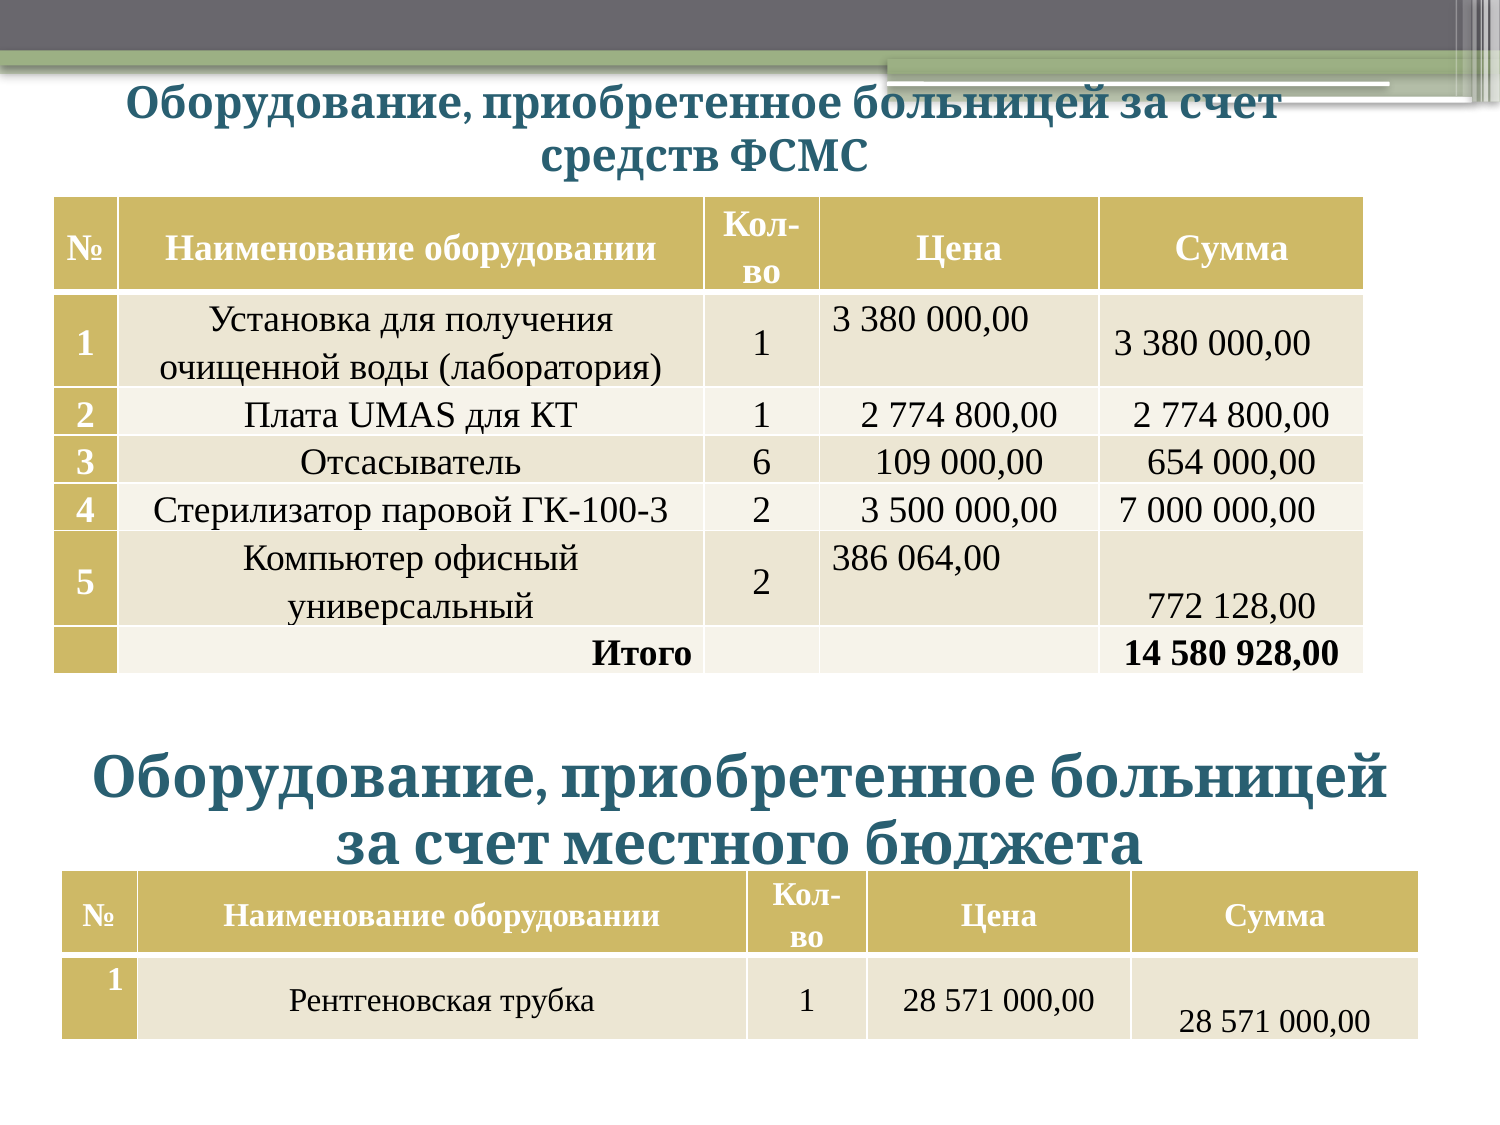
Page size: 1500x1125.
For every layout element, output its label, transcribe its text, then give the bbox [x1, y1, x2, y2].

table_cell 386 064,00 [820, 531, 1098, 625]
table_cell [820, 627, 1098, 673]
table_cell 1 [62, 958, 137, 1039]
table_cell Плата UMAS для КТ [119, 388, 703, 434]
table_header Наименование оборудовании [119, 197, 703, 289]
table_cell 2 [54, 388, 117, 434]
table_cell 2 [705, 484, 819, 530]
table_cell 1 [54, 295, 117, 386]
table_cell 2 774 800,00 [1100, 388, 1363, 434]
table_cell 3 380 000,00 [820, 295, 1098, 386]
table_header № [62, 871, 137, 952]
table_header Цена [868, 871, 1130, 952]
title Оборудование, приобретенное больницей за счет средств ФСМС [29, 66, 1380, 242]
table_header Наименование оборудовании [138, 871, 746, 952]
table_cell [705, 627, 819, 673]
table_cell 772 128,00 [1100, 531, 1363, 625]
text_box Оборудование, приобретенное больницей за счет местного бюджета [64, 724, 1415, 869]
table_cell 1 [705, 388, 819, 434]
table_header Кол-во [705, 197, 819, 289]
table_cell 3 [54, 436, 117, 482]
table_header № [54, 197, 117, 289]
table_cell 3 500 000,00 [820, 484, 1098, 530]
table_cell 14 580 928,00 [1100, 627, 1363, 673]
table_cell 2 774 800,00 [820, 388, 1098, 434]
table_header Сумма [1132, 871, 1418, 952]
table_cell 1 [748, 958, 866, 1039]
table_cell 28 571 000,00 [868, 958, 1130, 1039]
table_cell 6 [705, 436, 819, 482]
table_cell 4 [54, 484, 117, 530]
table_cell Отсасыватель [119, 436, 703, 482]
table_header Кол-во [748, 871, 866, 952]
table_header Сумма [1100, 197, 1363, 289]
table_cell Рентгеновская трубка [138, 958, 746, 1039]
table_cell 3 380 000,00 [1100, 295, 1363, 386]
table_cell 109 000,00 [820, 436, 1098, 482]
table_cell Стерилизатор паровой ГК-100-3 [119, 484, 703, 530]
table_cell [54, 627, 117, 673]
table_cell Установка для получения очищенной воды (лаборатория) [119, 295, 703, 386]
table_header Цена [820, 197, 1098, 289]
table_cell Компьютер офисный универсальный [119, 531, 703, 625]
table_cell 28 571 000,00 [1132, 958, 1418, 1039]
table_cell 654 000,00 [1100, 436, 1363, 482]
table_cell 1 [705, 295, 819, 386]
table_cell 2 [705, 531, 819, 625]
table_cell 5 [54, 531, 117, 625]
table_cell Итого [119, 627, 703, 673]
table_cell 7 000 000,00 [1100, 484, 1363, 530]
